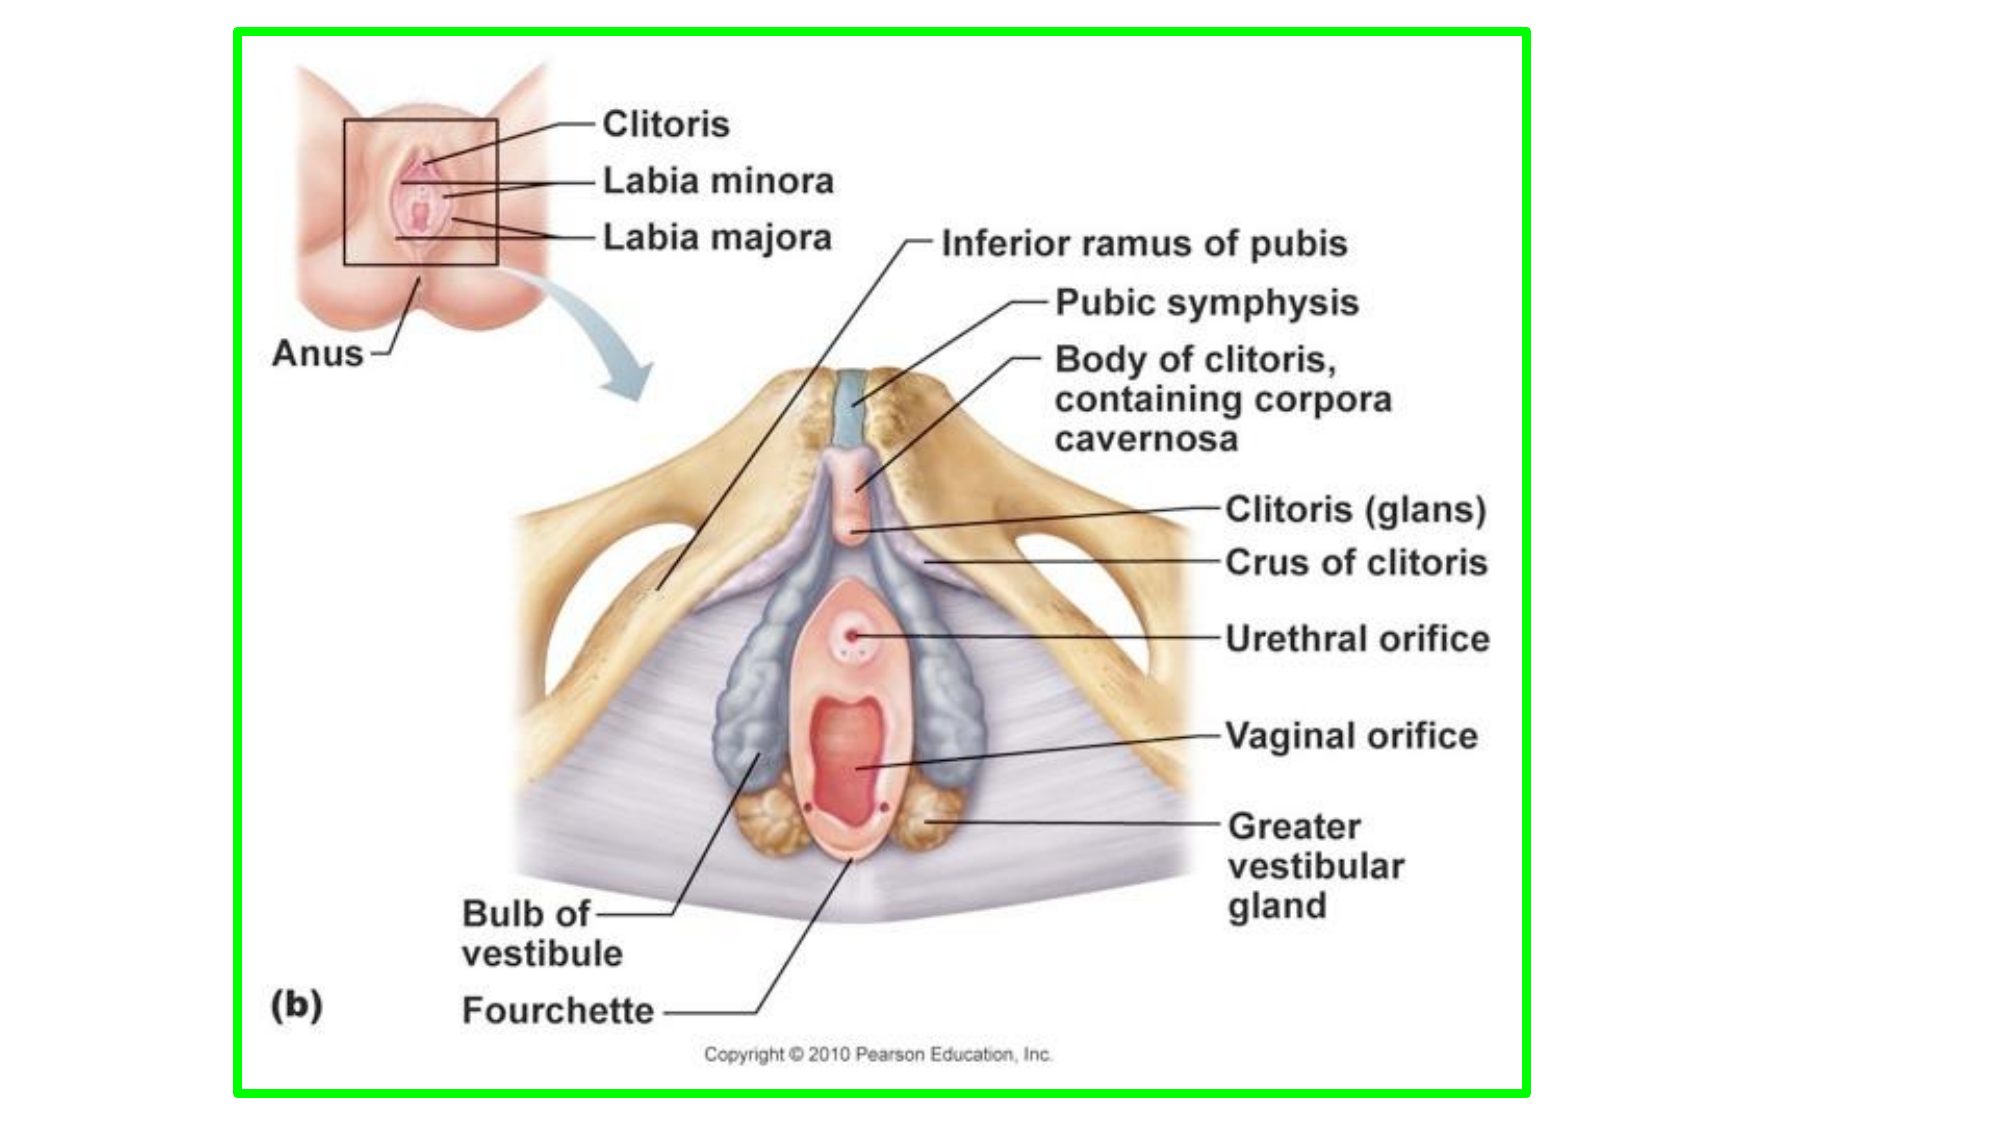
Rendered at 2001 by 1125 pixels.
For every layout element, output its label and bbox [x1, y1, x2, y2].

picture [242, 35, 1522, 1089]
